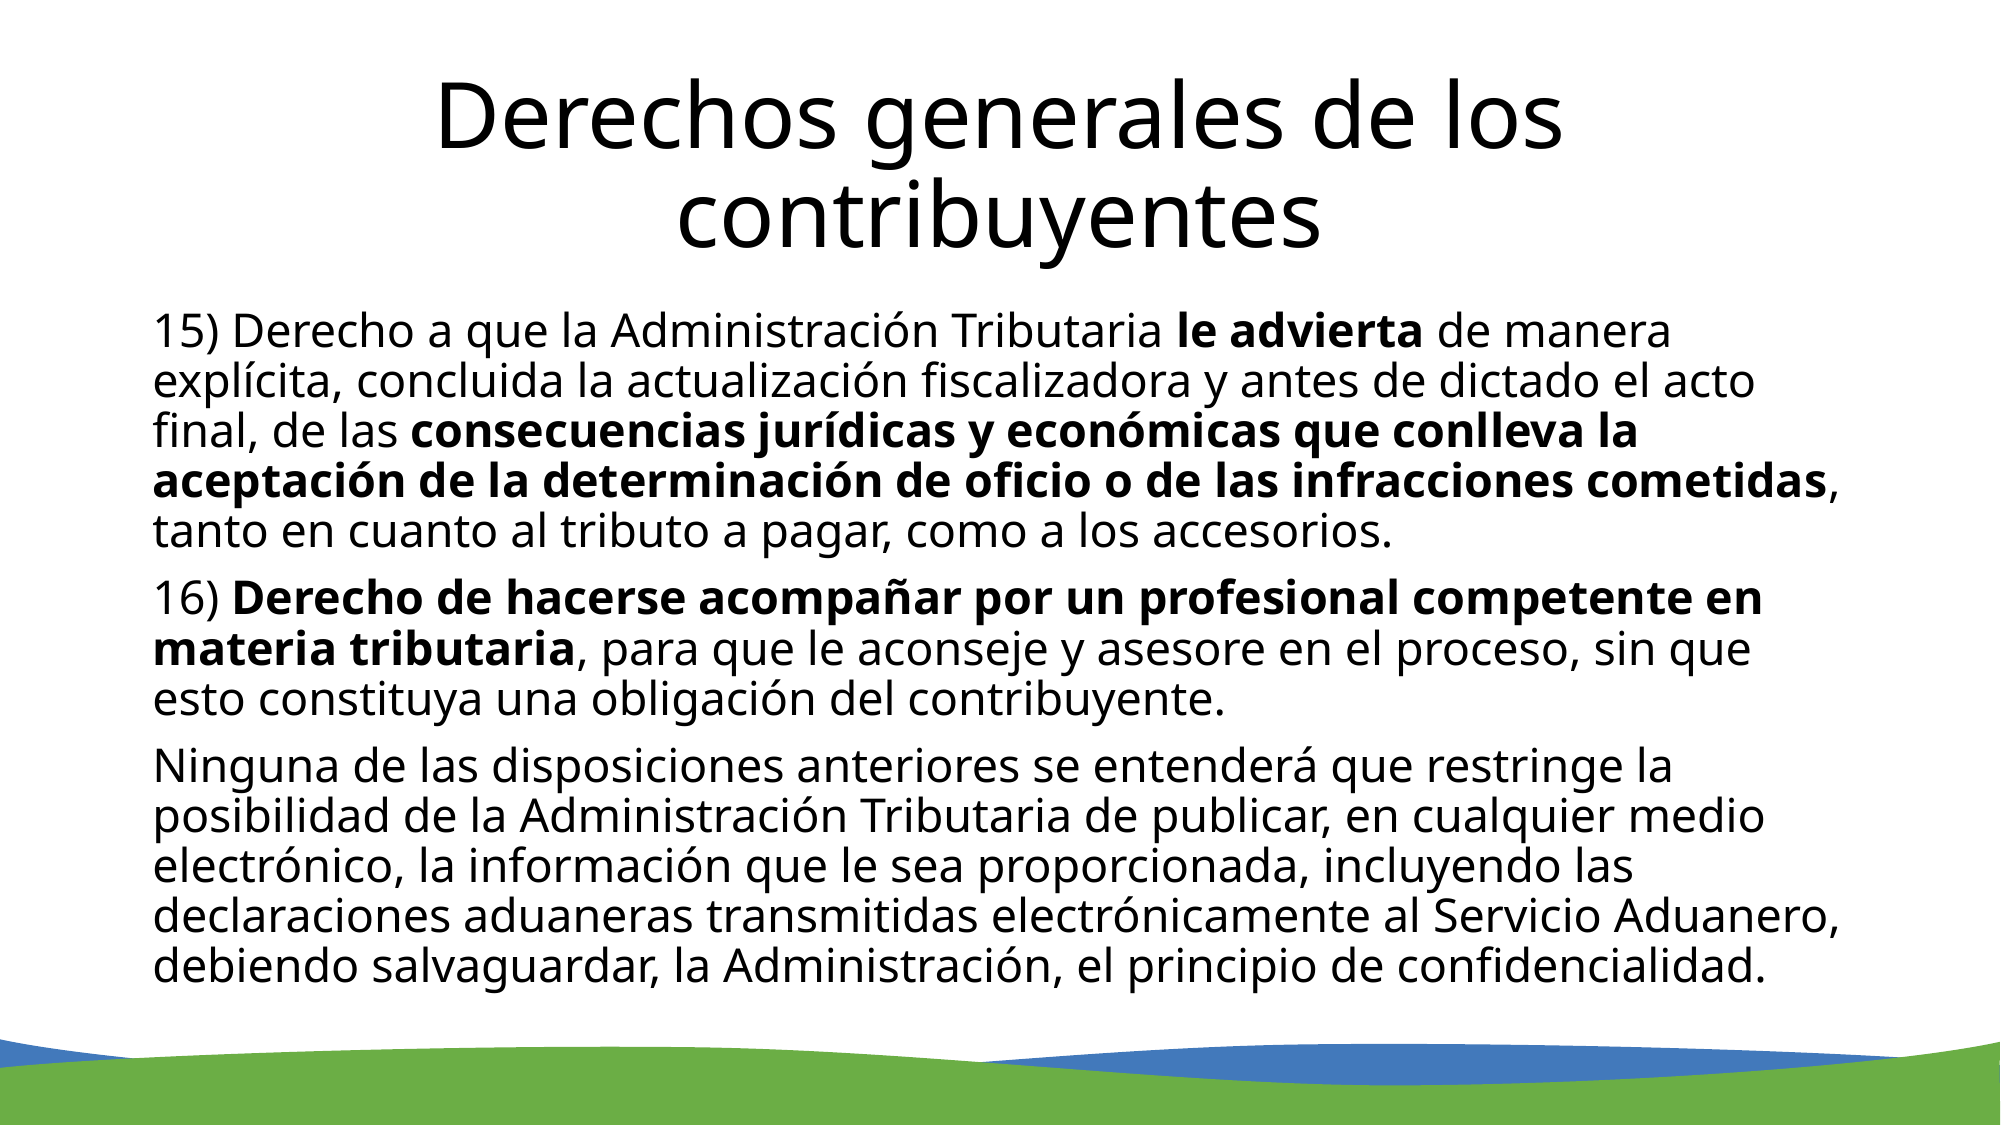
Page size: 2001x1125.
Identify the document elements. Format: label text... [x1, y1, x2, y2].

list 15) Derecho a que la Administración Tributaria le advierta de manera explícita, concluida la actualización fiscalizadora y antes de dictado el acto final, de las consecuencias jurídicas y económicas que conlleva la aceptación de la determinación de oficio o de las infracciones cometidas, tanto en cuanto al tributo a pagar, como a los accesorios. 16) Derecho de hacerse acompañar por un profesional competente en materia tributaria, para que le aconseje y asesore en el proceso, sin que esto constituya una obligación del contribuyente. Ninguna de las disposiciones anteriores se entenderá que restringe la posibilidad de la Administración Tributaria de publicar, en cualquier medio electrónico, la información que le sea proporcionada, incluyendo las declaraciones aduaneras transmitidas electrónicamente al Servicio Aduanero, debiendo salvaguardar, la Administración, el principio de confidencialidad. [137, 299, 1863, 1014]
title Derechos generales de los contribuyentes [137, 59, 1863, 278]
